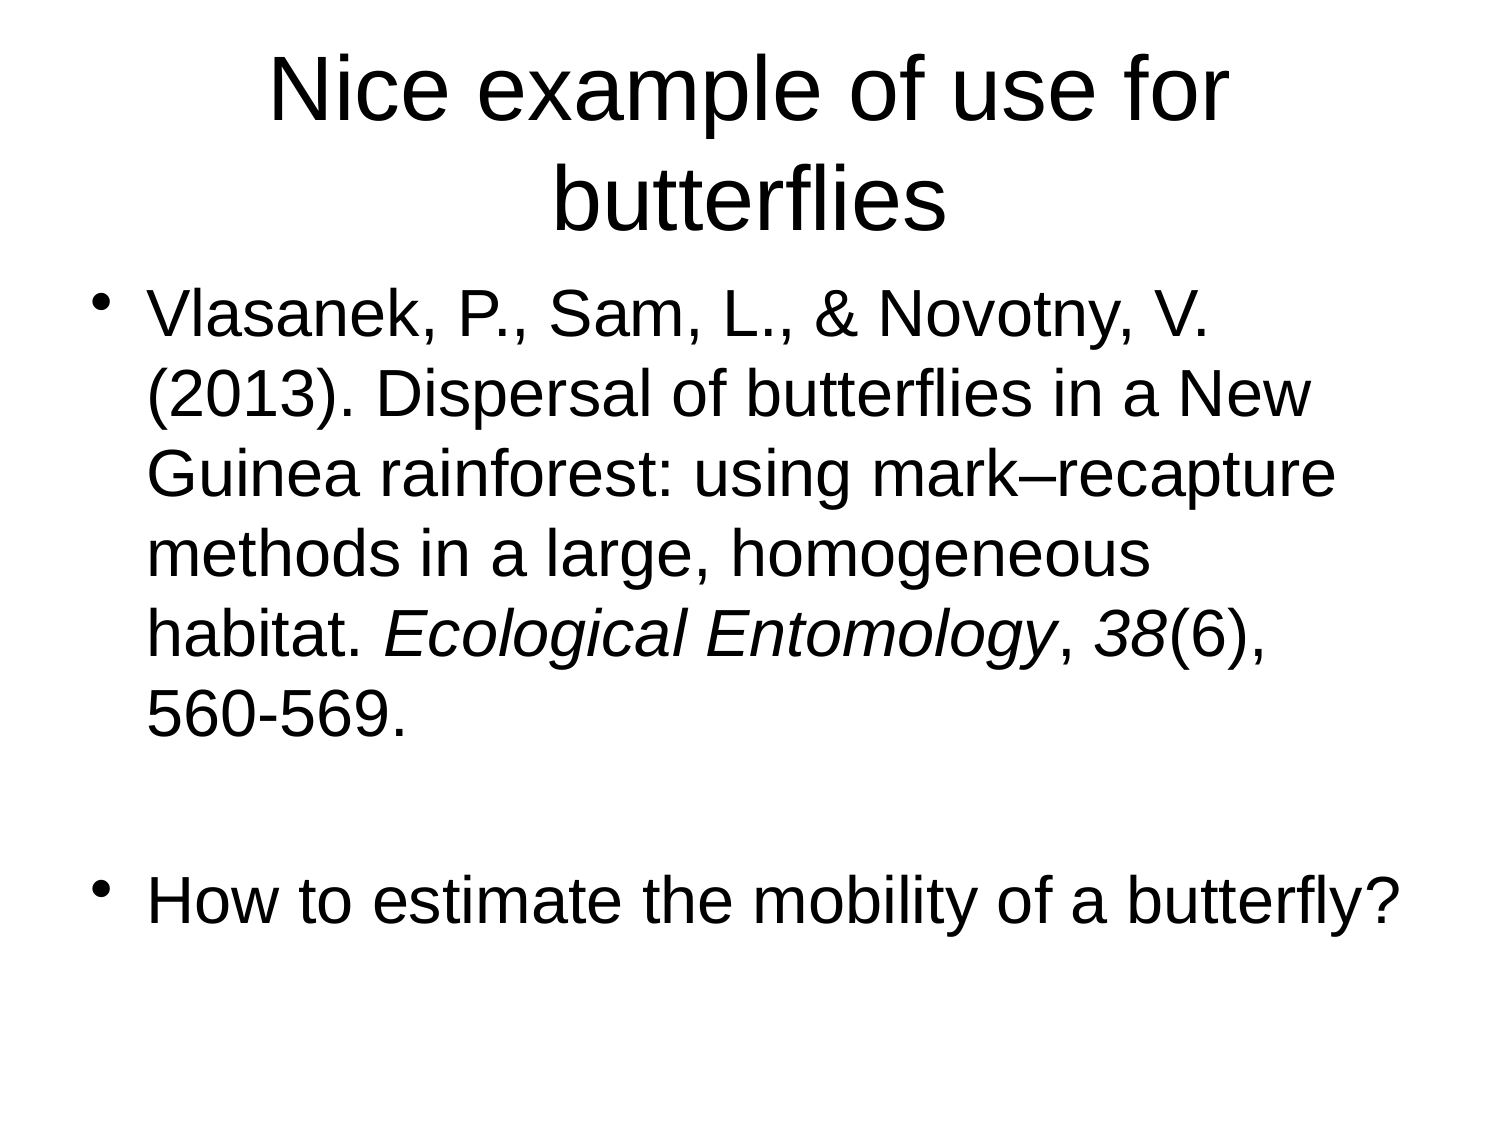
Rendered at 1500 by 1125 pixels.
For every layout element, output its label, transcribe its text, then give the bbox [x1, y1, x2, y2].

list Vlasanek, P., Sam, L., & Novotny, V. (2013). Dispersal of butterflies in a New Guinea rainforest: using mark–recapture methods in a large, homogeneous habitat. Ecological Entomology, 38(6), 560-569. How to estimate the mobility of a butterfly? [75, 262, 1425, 1005]
title Nice example of use for butterflies [75, 45, 1425, 233]
